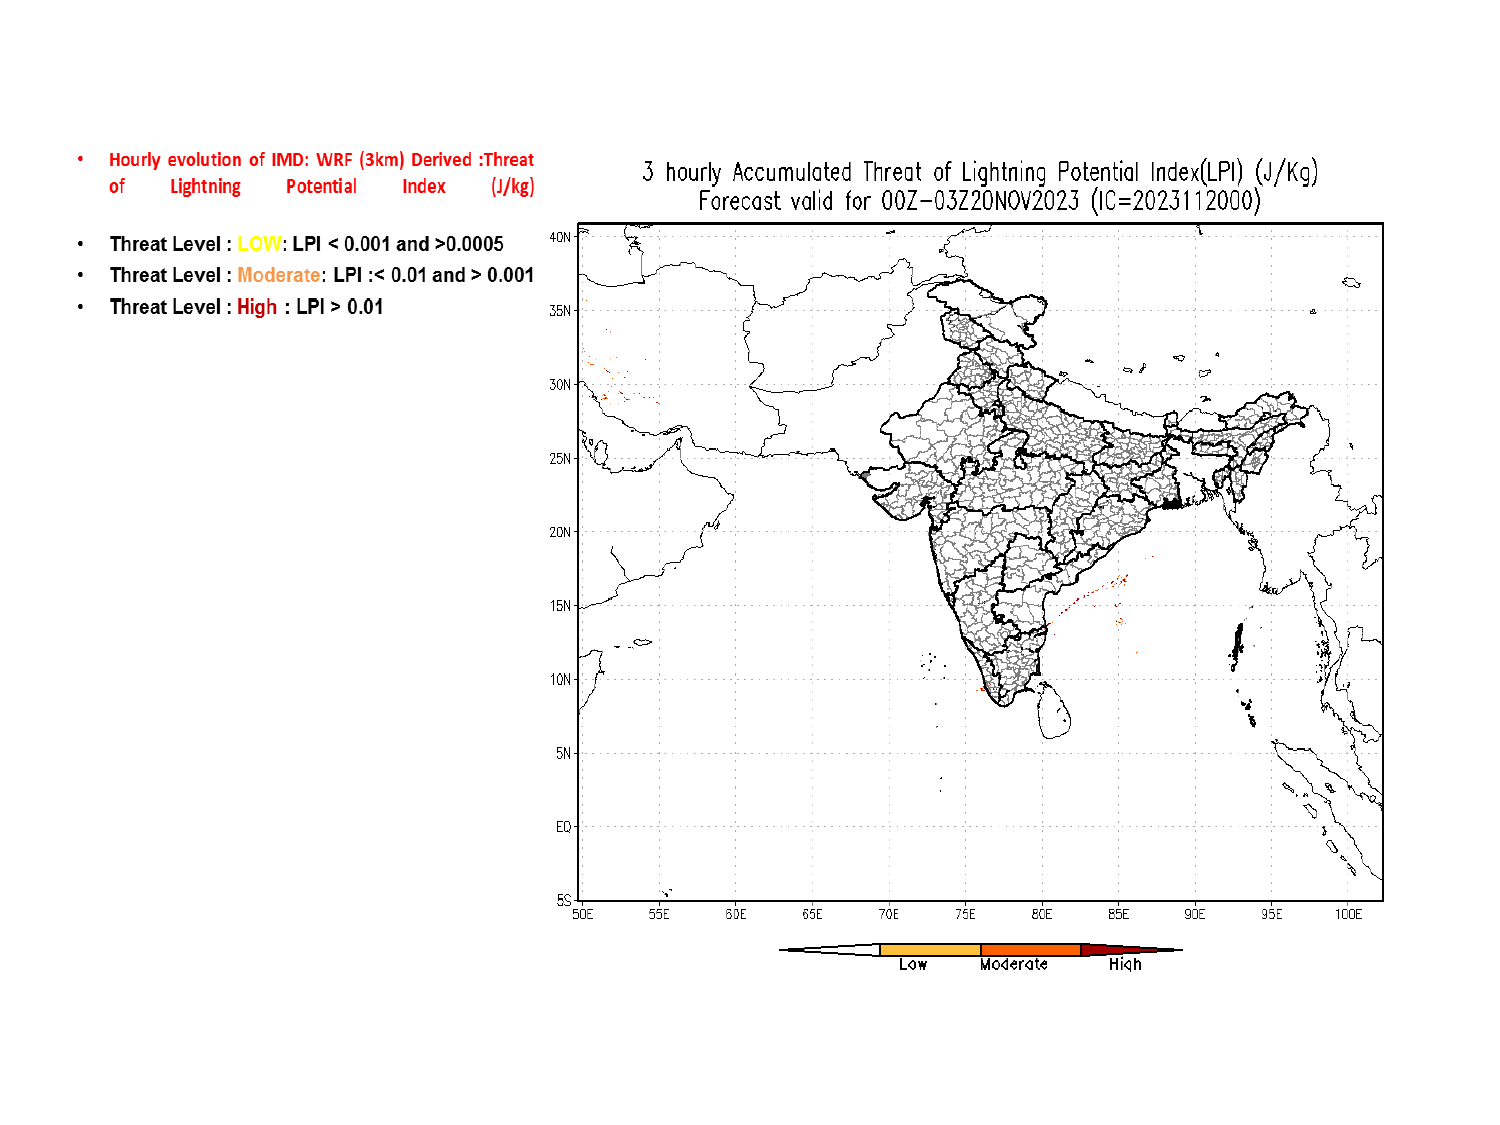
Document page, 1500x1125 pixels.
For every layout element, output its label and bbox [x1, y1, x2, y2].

picture [74, 149, 1426, 976]
